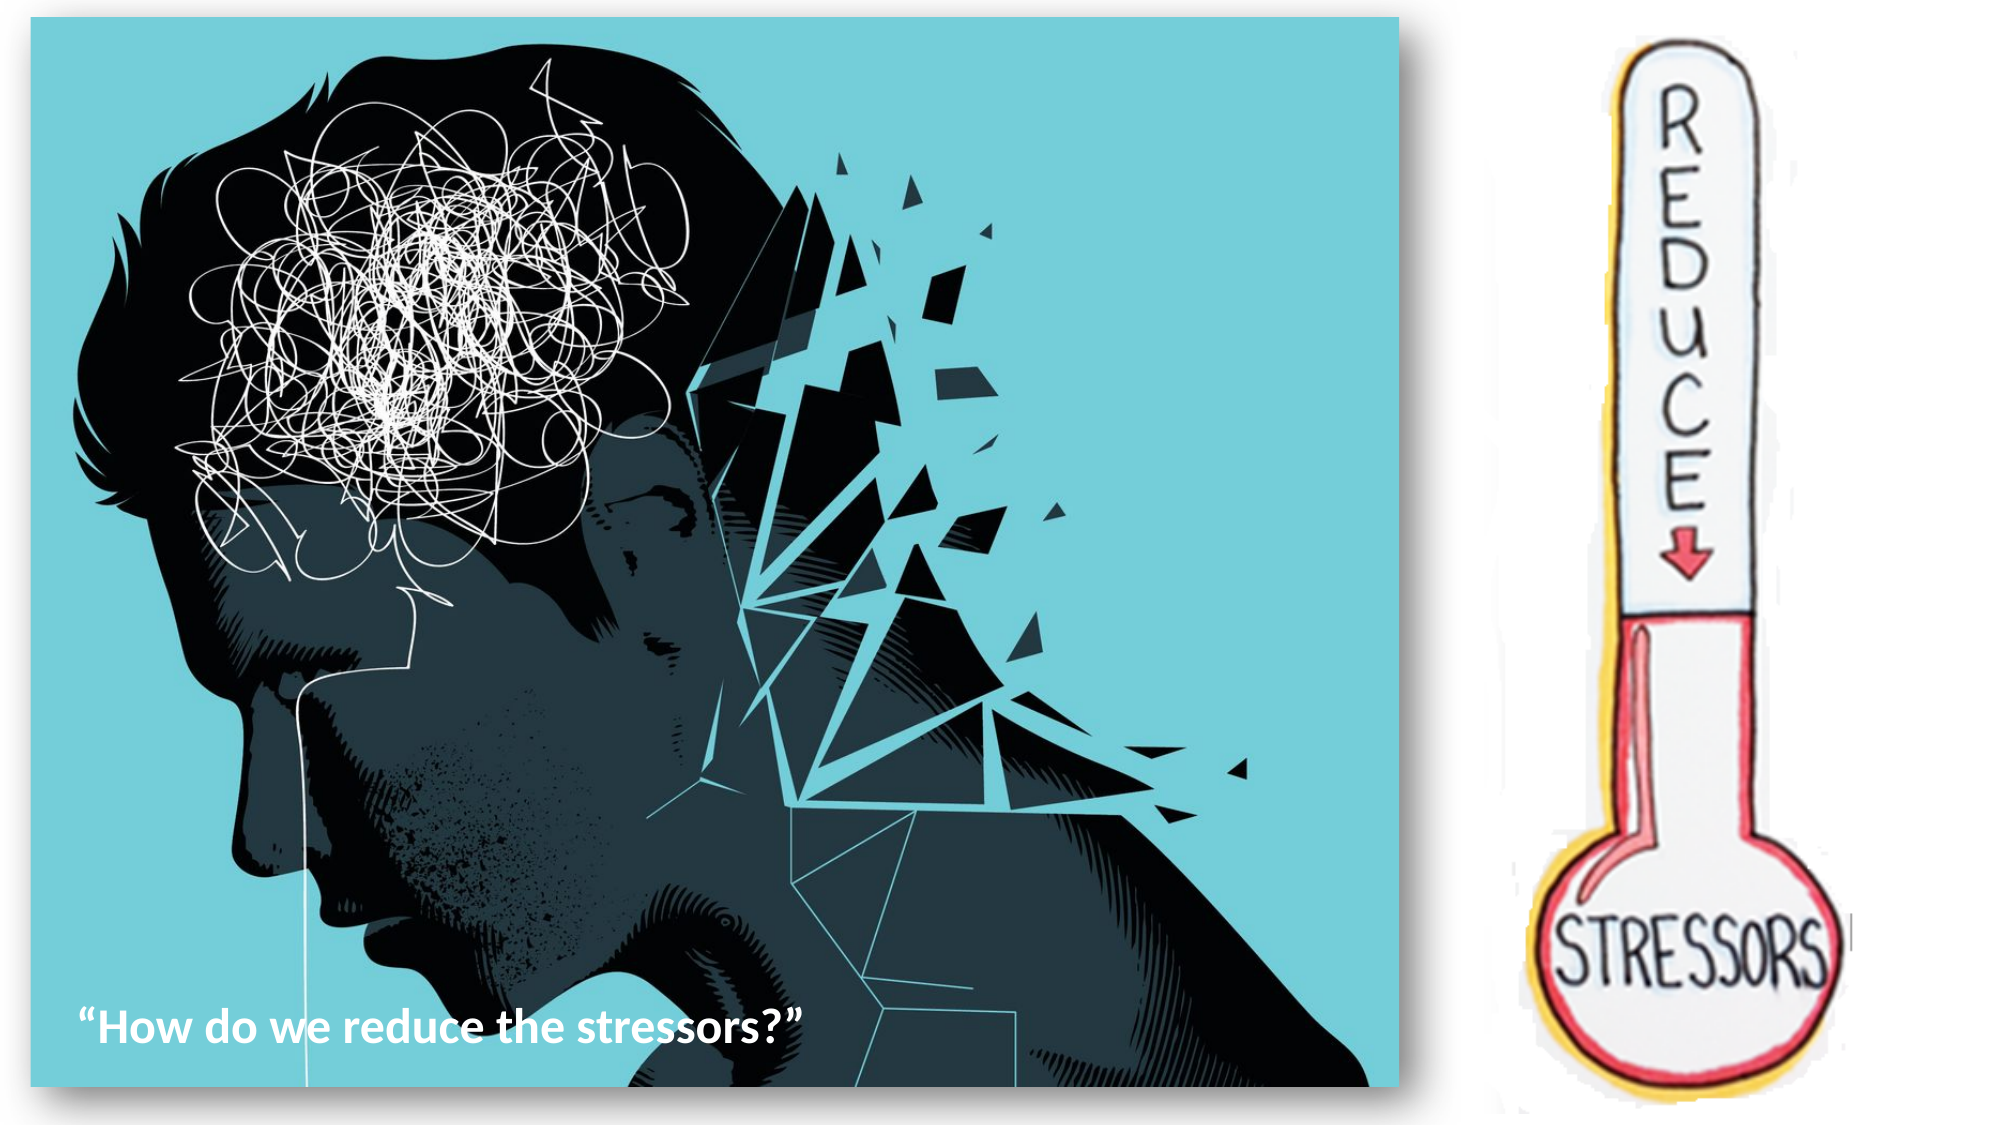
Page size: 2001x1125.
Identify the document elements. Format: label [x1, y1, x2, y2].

picture [30, 17, 1400, 1087]
picture [1478, 17, 1861, 1114]
